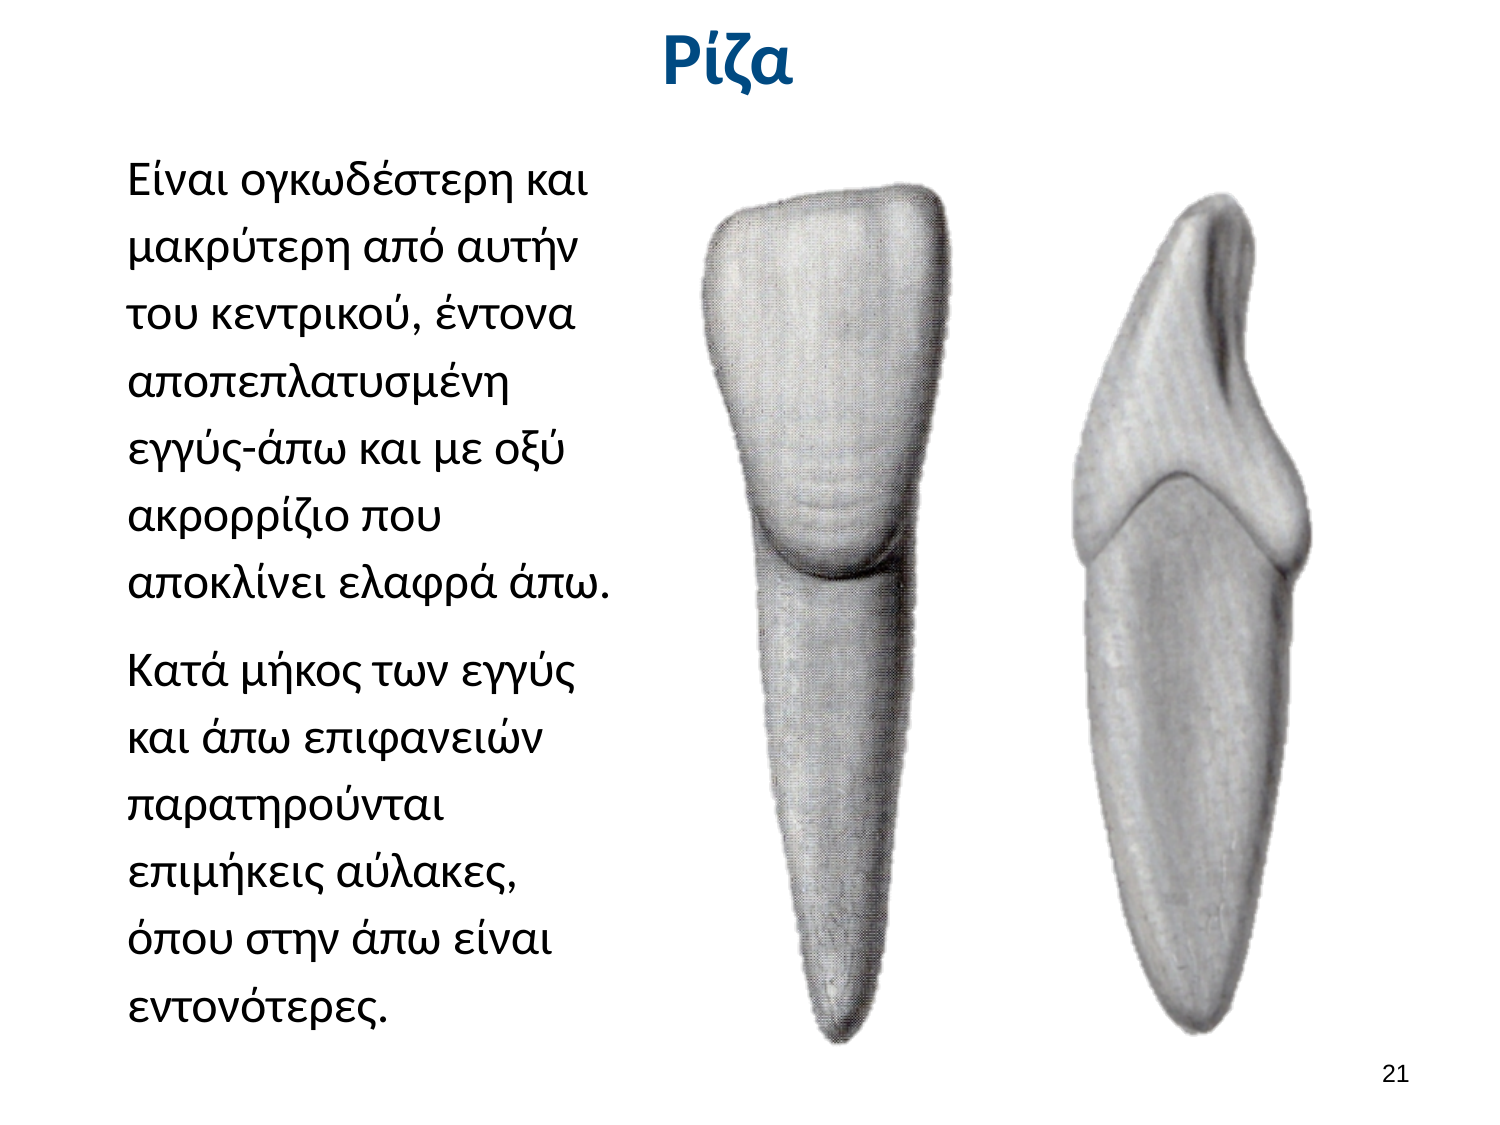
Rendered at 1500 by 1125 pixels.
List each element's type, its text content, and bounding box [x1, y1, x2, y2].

slide_number 20 [1074, 1042, 1425, 1103]
list Είναι ογκωδέστερη και μακρύτερη από αυτήν του κεντρικού, έντονα αποπεπλατυσμένη εγγύς-άπω και με οξύ ακρορρίζιο που αποκλίνει ελαφρά άπω. Κατά μήκος των εγγύς και άπω επιφανειών παρατηρούνται επιμήκεις αύλακες, όπου στην άπω είναι εντονότερες. [112, 130, 632, 1042]
picture [688, 168, 962, 1060]
title Ρίζα [53, 0, 1404, 130]
picture [1056, 168, 1330, 1043]
